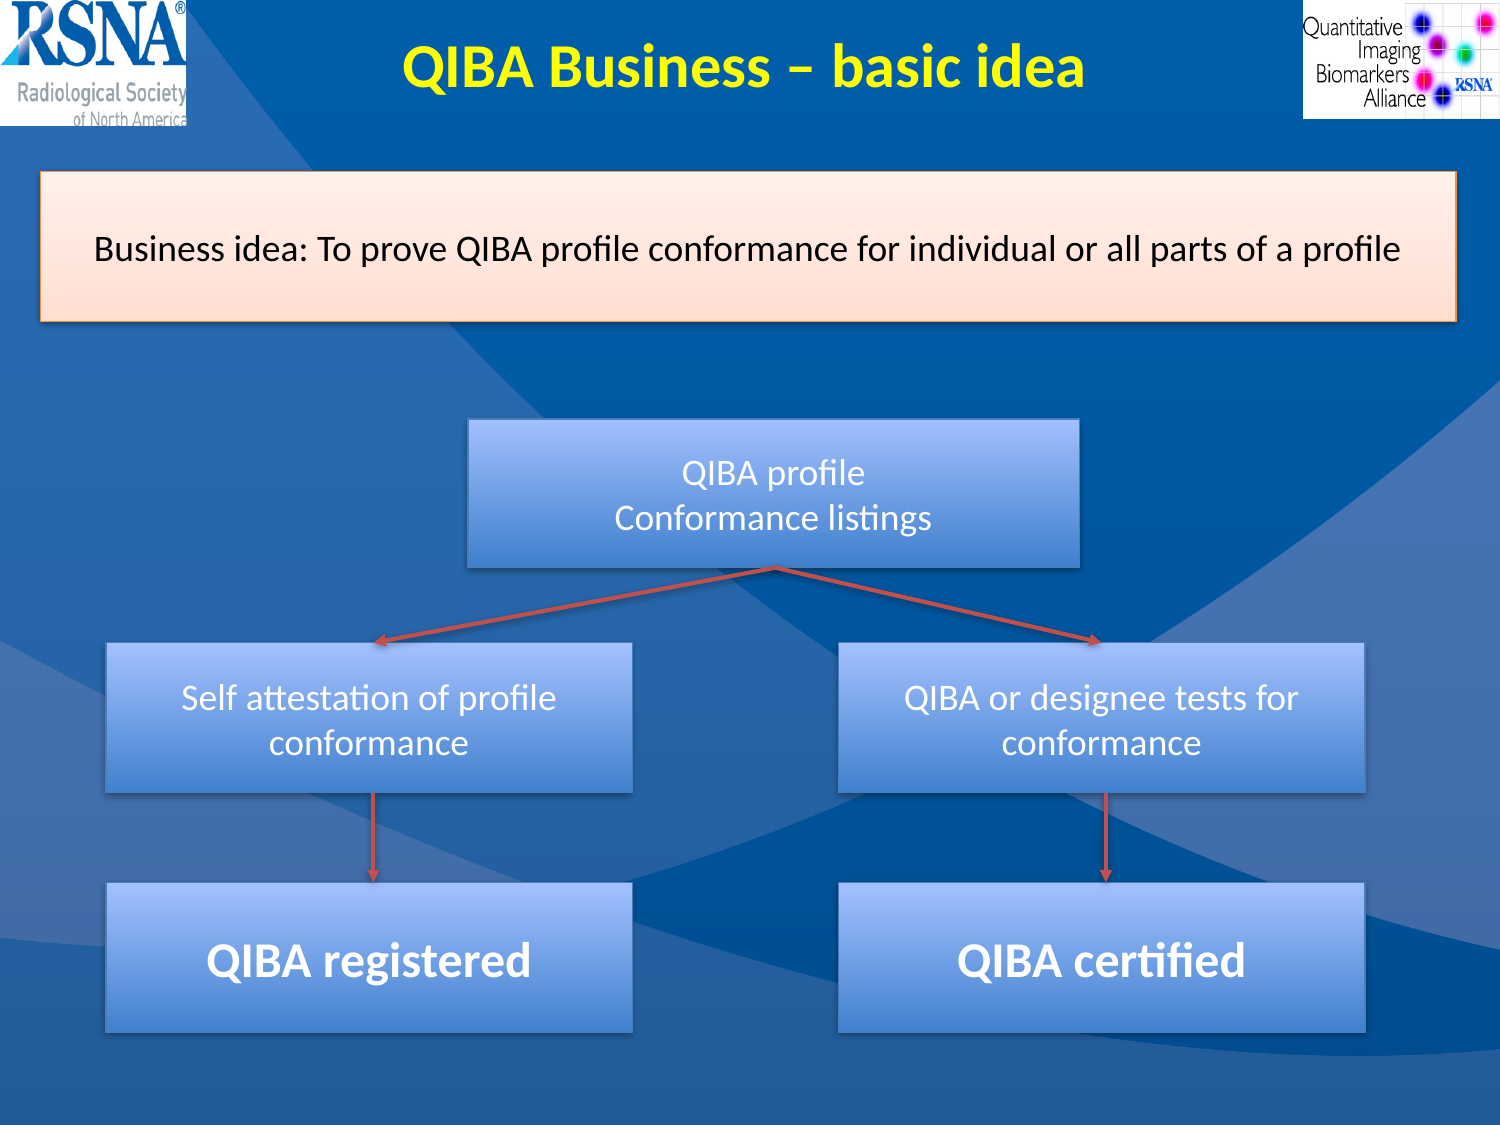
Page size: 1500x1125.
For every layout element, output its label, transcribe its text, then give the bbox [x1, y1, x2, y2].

title QIBA Business – basic idea [188, 0, 1303, 126]
text_box Business idea: To prove QIBA profile conformance for individual or all parts of a profile [40, 171, 1457, 322]
text_box Self attestation of profile conformance [105, 642, 633, 793]
text_box QIBA profile Conformance listings [467, 418, 1080, 565]
text_box QIBA certified [838, 882, 1366, 1033]
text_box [373, 567, 771, 643]
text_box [773, 567, 1103, 643]
text_box QIBA or designee tests for conformance [838, 642, 1366, 793]
text_box QIBA registered [105, 882, 633, 1033]
picture [0, 0, 1500, 1125]
list [24, 246, 1472, 936]
